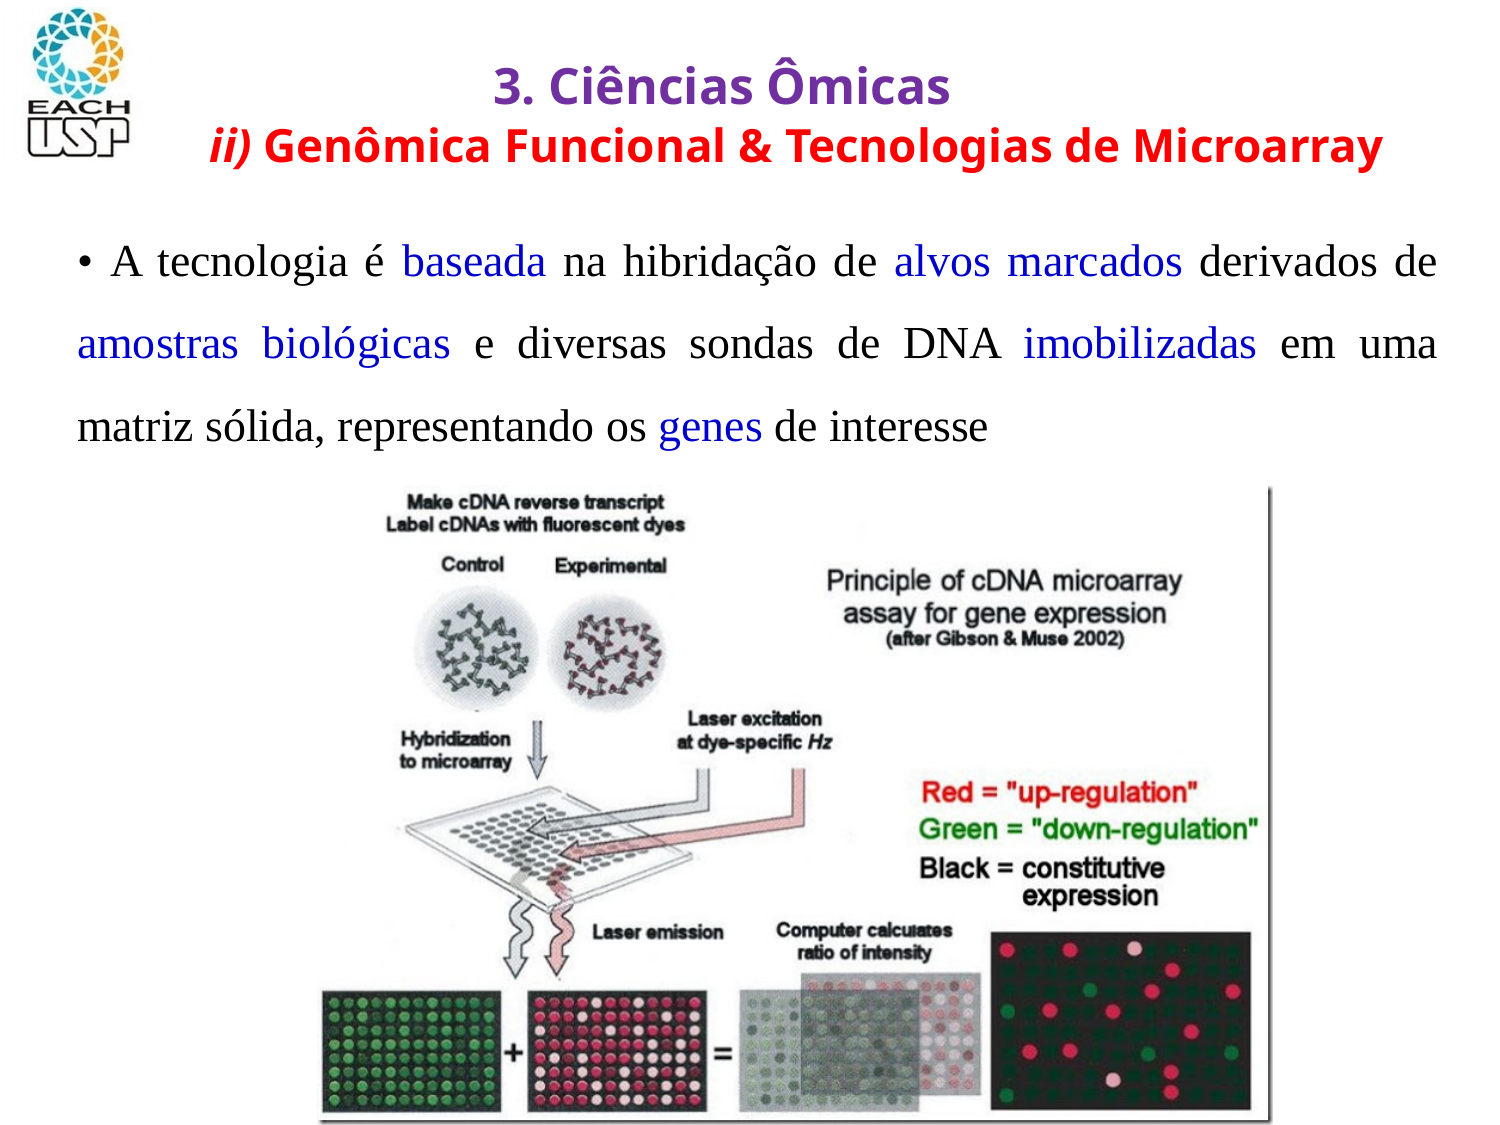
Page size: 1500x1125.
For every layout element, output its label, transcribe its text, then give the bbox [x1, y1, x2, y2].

picture [0, 6, 154, 162]
text_box ii) Genômica Funcional & Tecnologias de Microarray [194, 109, 1400, 180]
text_box 3. Ciências Ômicas [478, 17, 975, 109]
text_box • A tecnologia é baseada na hibridação de alvos marcados derivados de amostras biológicas e diversas sondas de DNA imobilizadas em uma matriz sólida, representando os genes de interesse [62, 195, 1453, 458]
picture [317, 485, 1273, 1125]
